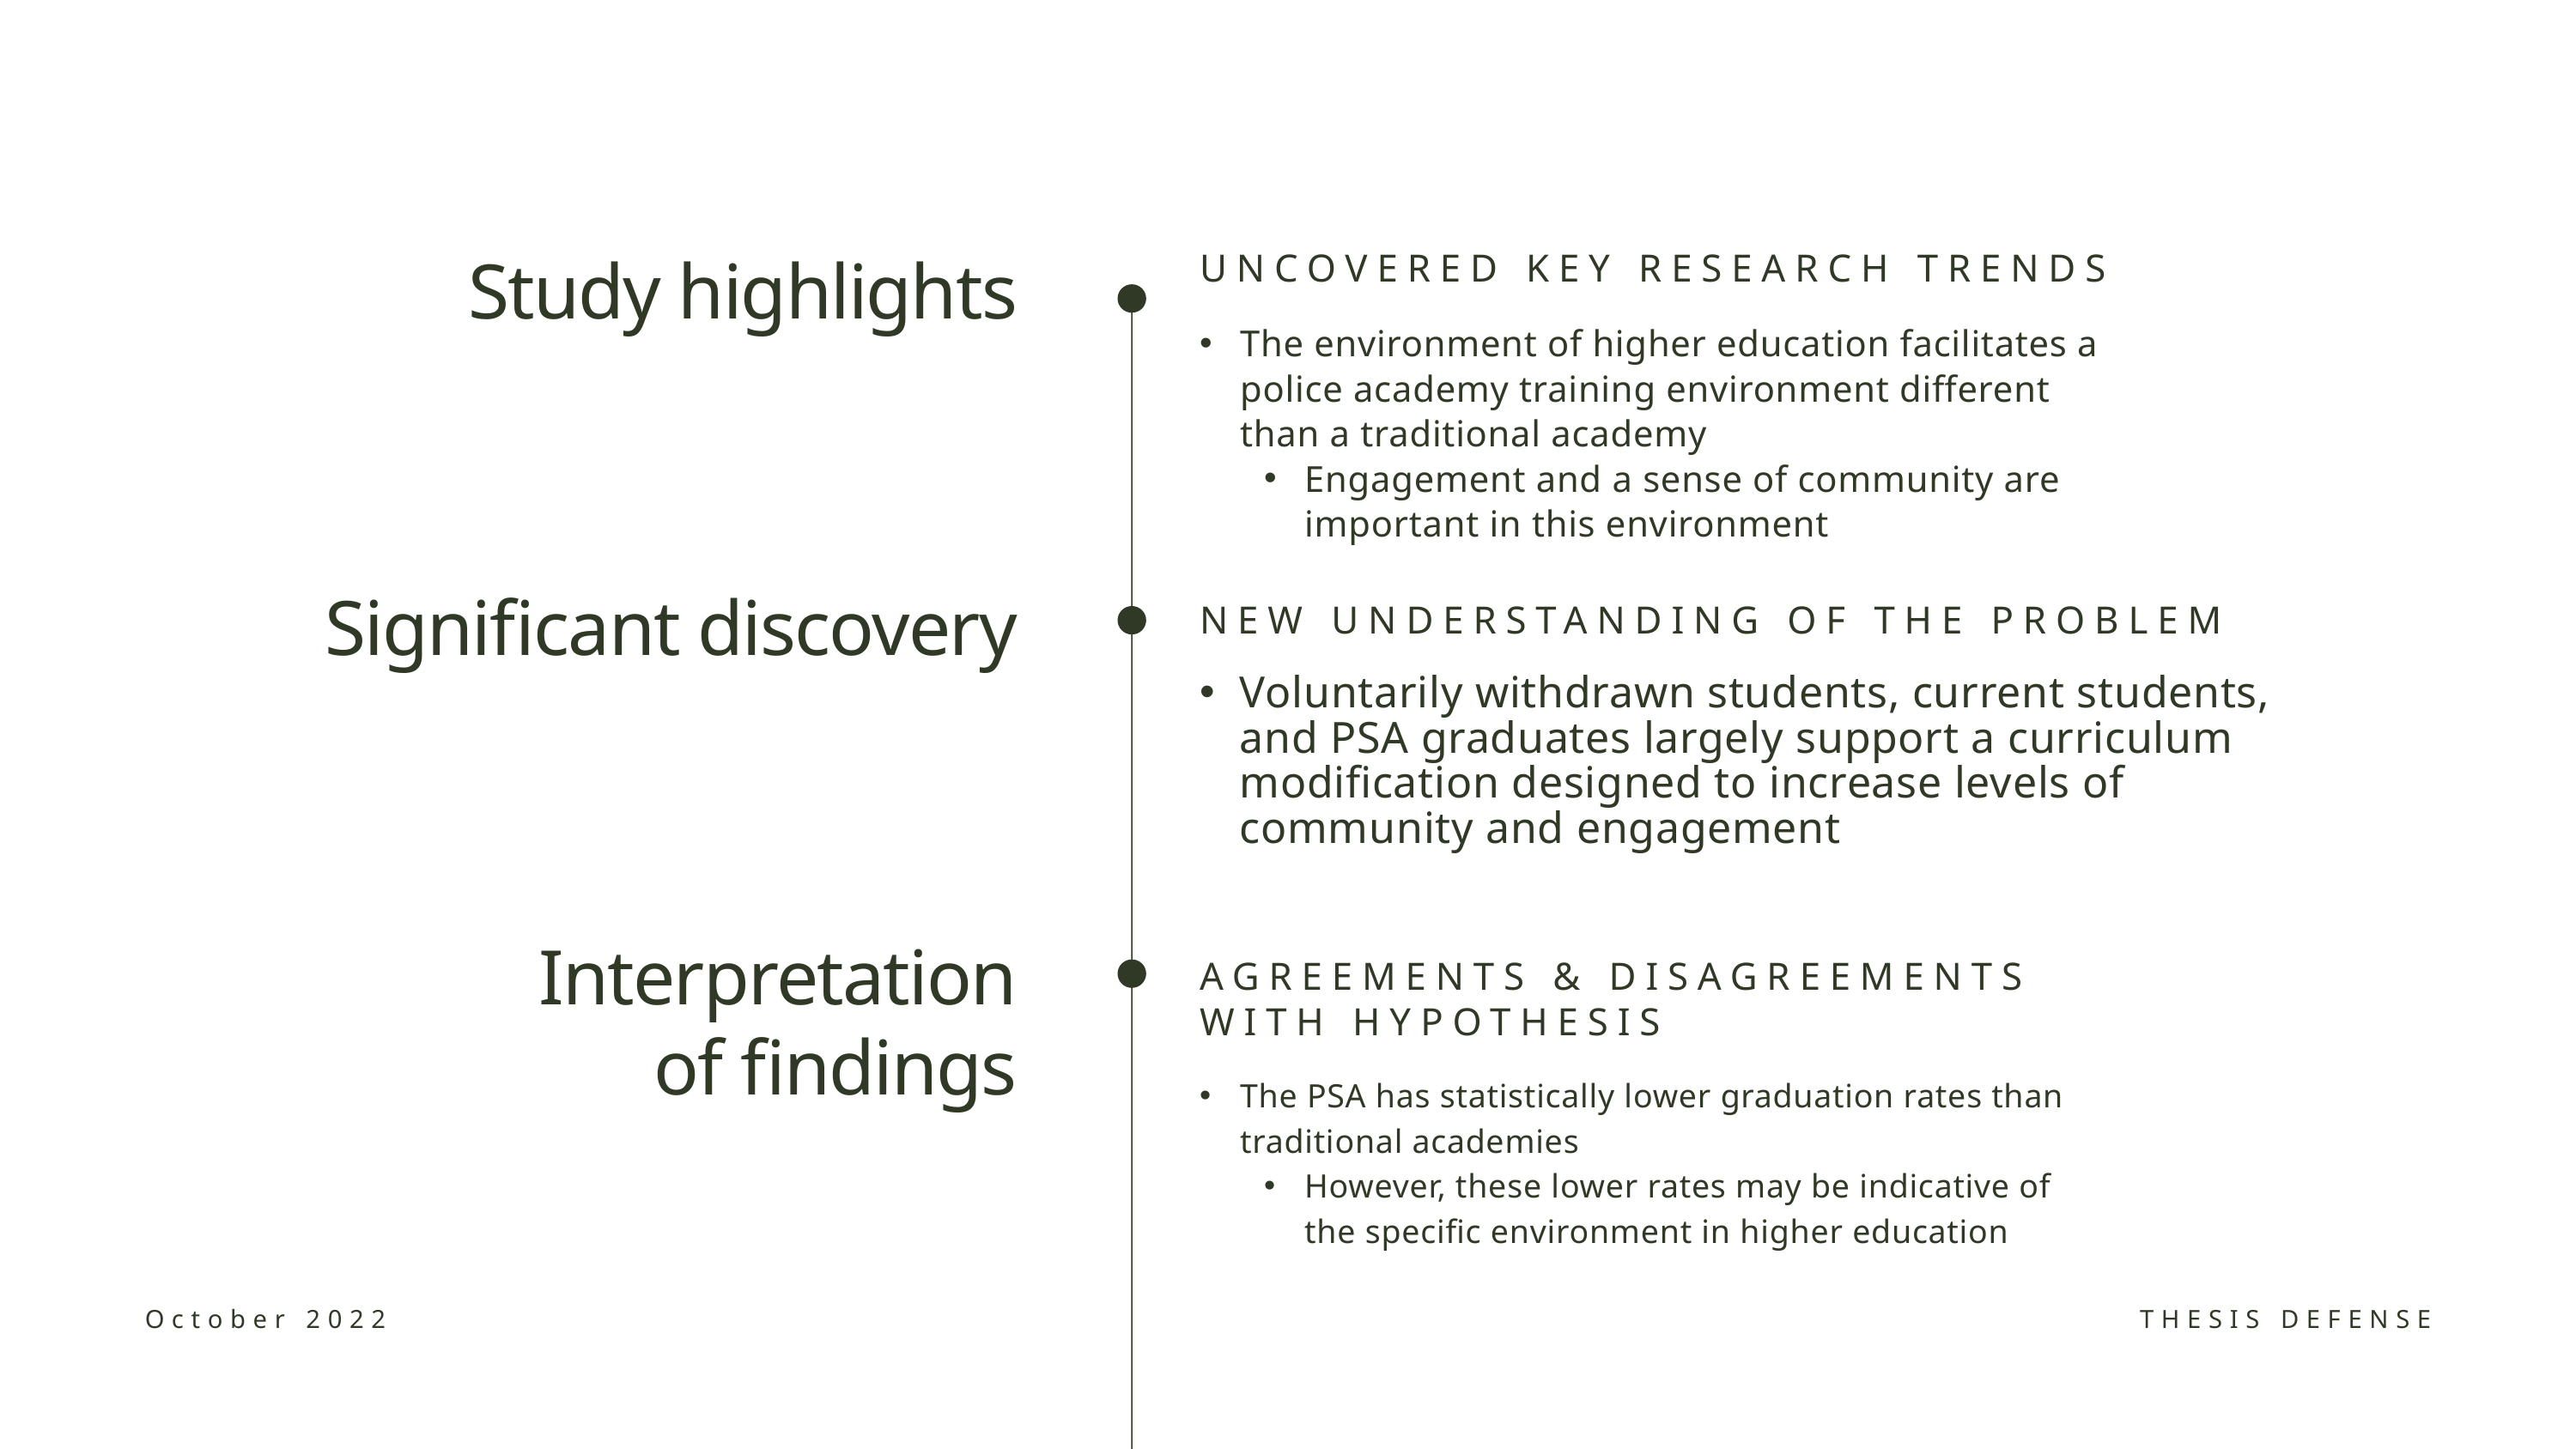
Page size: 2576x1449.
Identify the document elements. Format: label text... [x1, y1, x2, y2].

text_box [1117, 283, 1146, 1449]
text_box Significant discovery [158, 579, 1018, 671]
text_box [1199, 244, 2267, 543]
text_box THESIS DEFENSE [1917, 1303, 2432, 1334]
text_box Study highlights [88, 244, 1018, 335]
text_box October 2022 [144, 1303, 474, 1334]
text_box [1199, 952, 2103, 1249]
text_box Interpretation of findings [499, 929, 1018, 1110]
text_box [1199, 596, 2510, 896]
